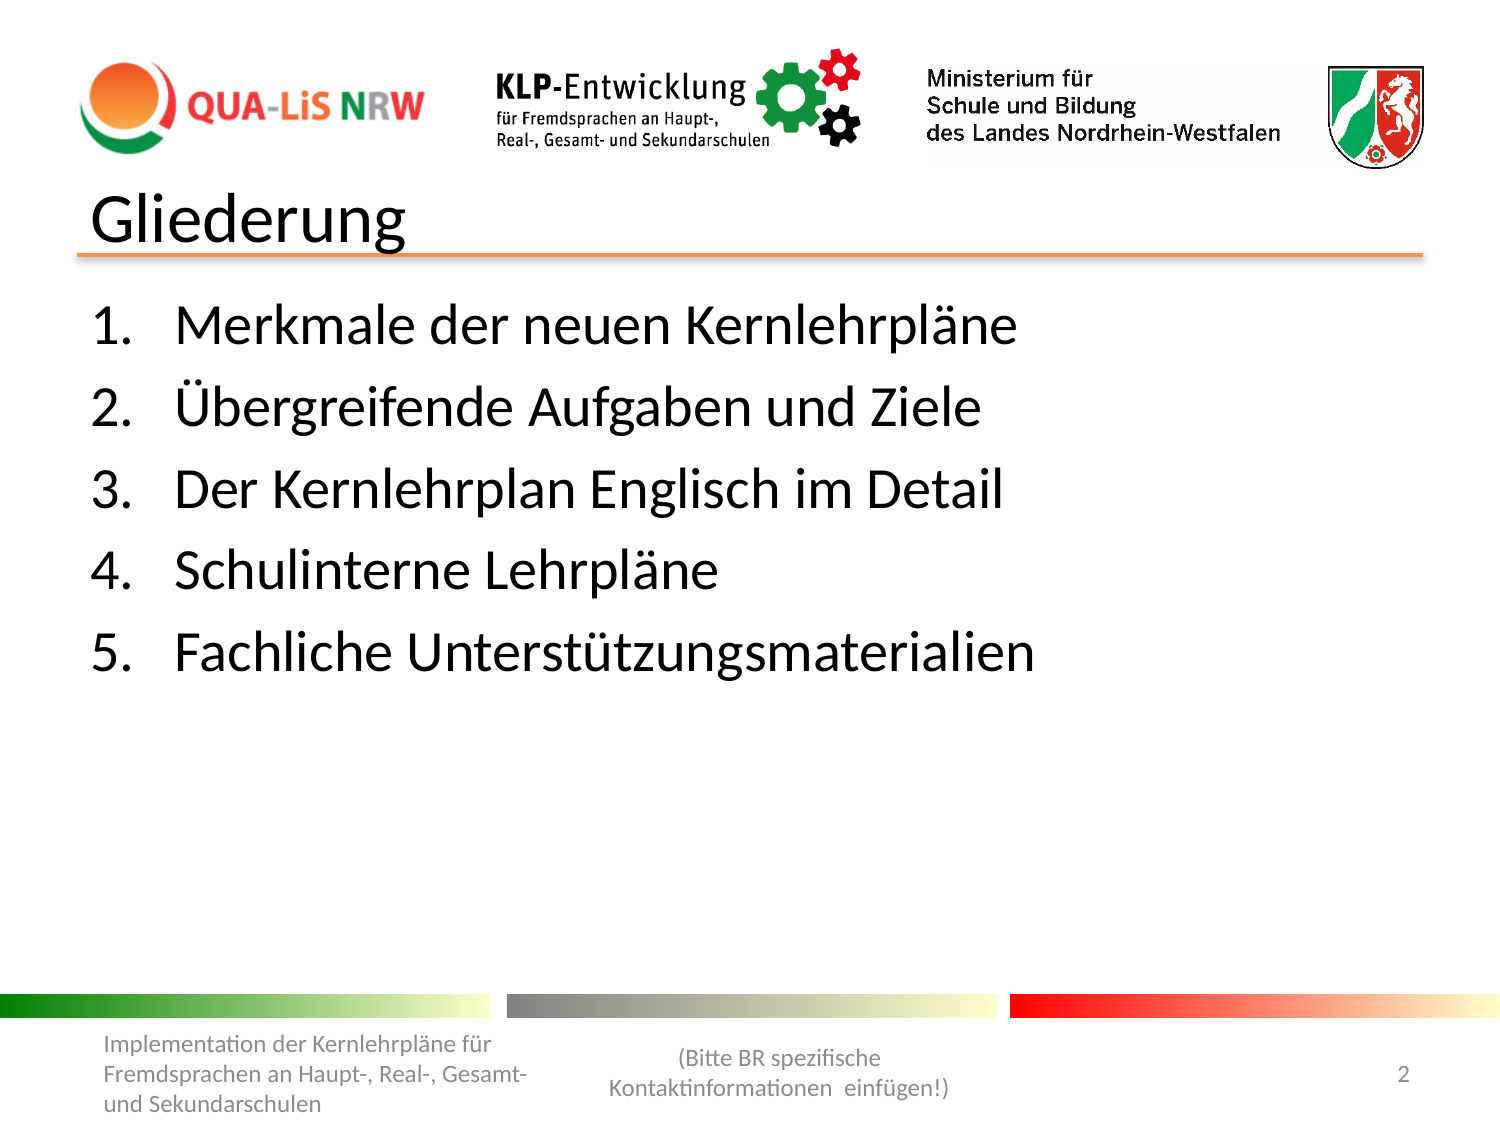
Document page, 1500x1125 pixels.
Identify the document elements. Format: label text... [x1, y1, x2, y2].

title Gliederung [75, 184, 1425, 244]
slide_number 2 [1328, 1042, 1425, 1103]
picture [927, 66, 1424, 169]
picture [478, 30, 880, 168]
footer Implementation der Kernlehrpläne für Fremdsprachen an Haupt-, Real-, Gesamt- und Sekundarschulen [88, 1021, 561, 1124]
text_box (Bitte BR spezifische Kontaktinformationen einfügen!) [561, 1017, 999, 1125]
picture [77, 55, 431, 158]
list Merkmale der neuen Kernlehrpläne Übergreifende Aufgaben und Ziele Der Kernlehrplan Englisch im Detail Schulinterne Lehrpläne Fachliche Unterstützungsmaterialien [75, 278, 1425, 969]
